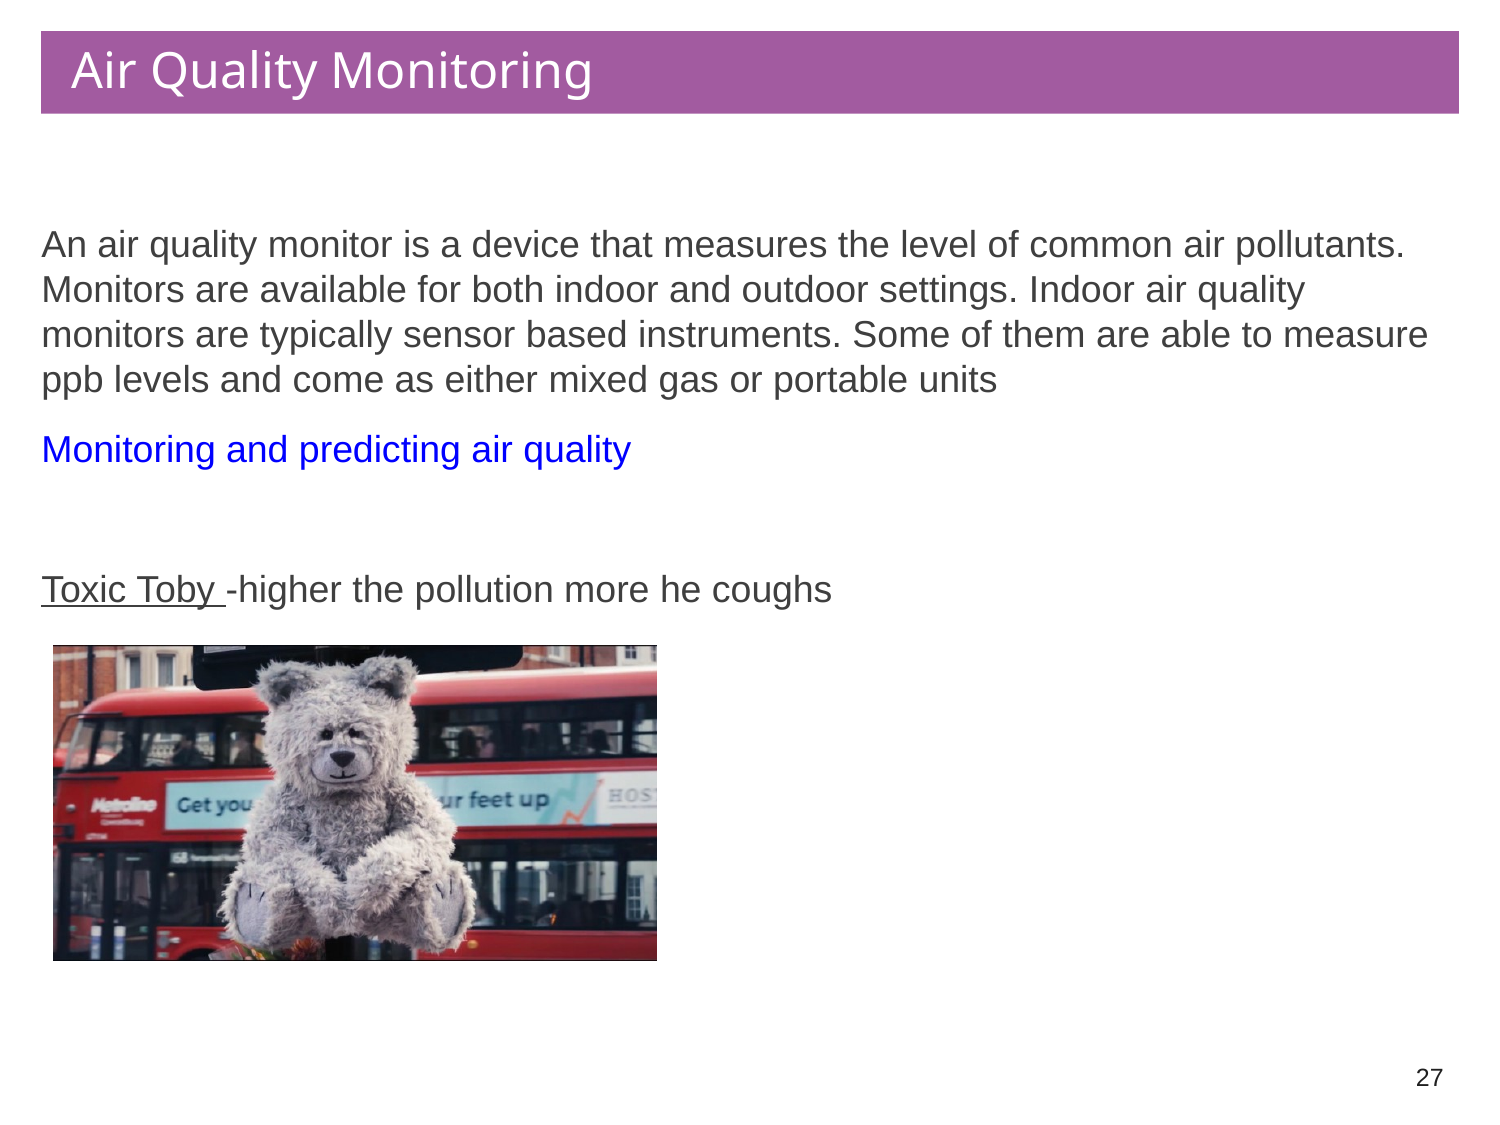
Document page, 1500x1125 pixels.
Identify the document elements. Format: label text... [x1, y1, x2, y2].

title Air Quality Monitoring [41, 31, 1459, 114]
picture [52, 644, 658, 962]
slide_number 27 [1108, 1046, 1459, 1107]
list An air quality monitor is a device that measures the level of common air pollutants. Monitors are available for both indoor and outdoor settings. Indoor air quality monitors are typically sensor based instruments. Some of them are able to measure ppb levels and come as either mixed gas or portable units Monitoring and predicting air quality Toxic Toby -higher the pollution more he coughs [41, 220, 1459, 1035]
